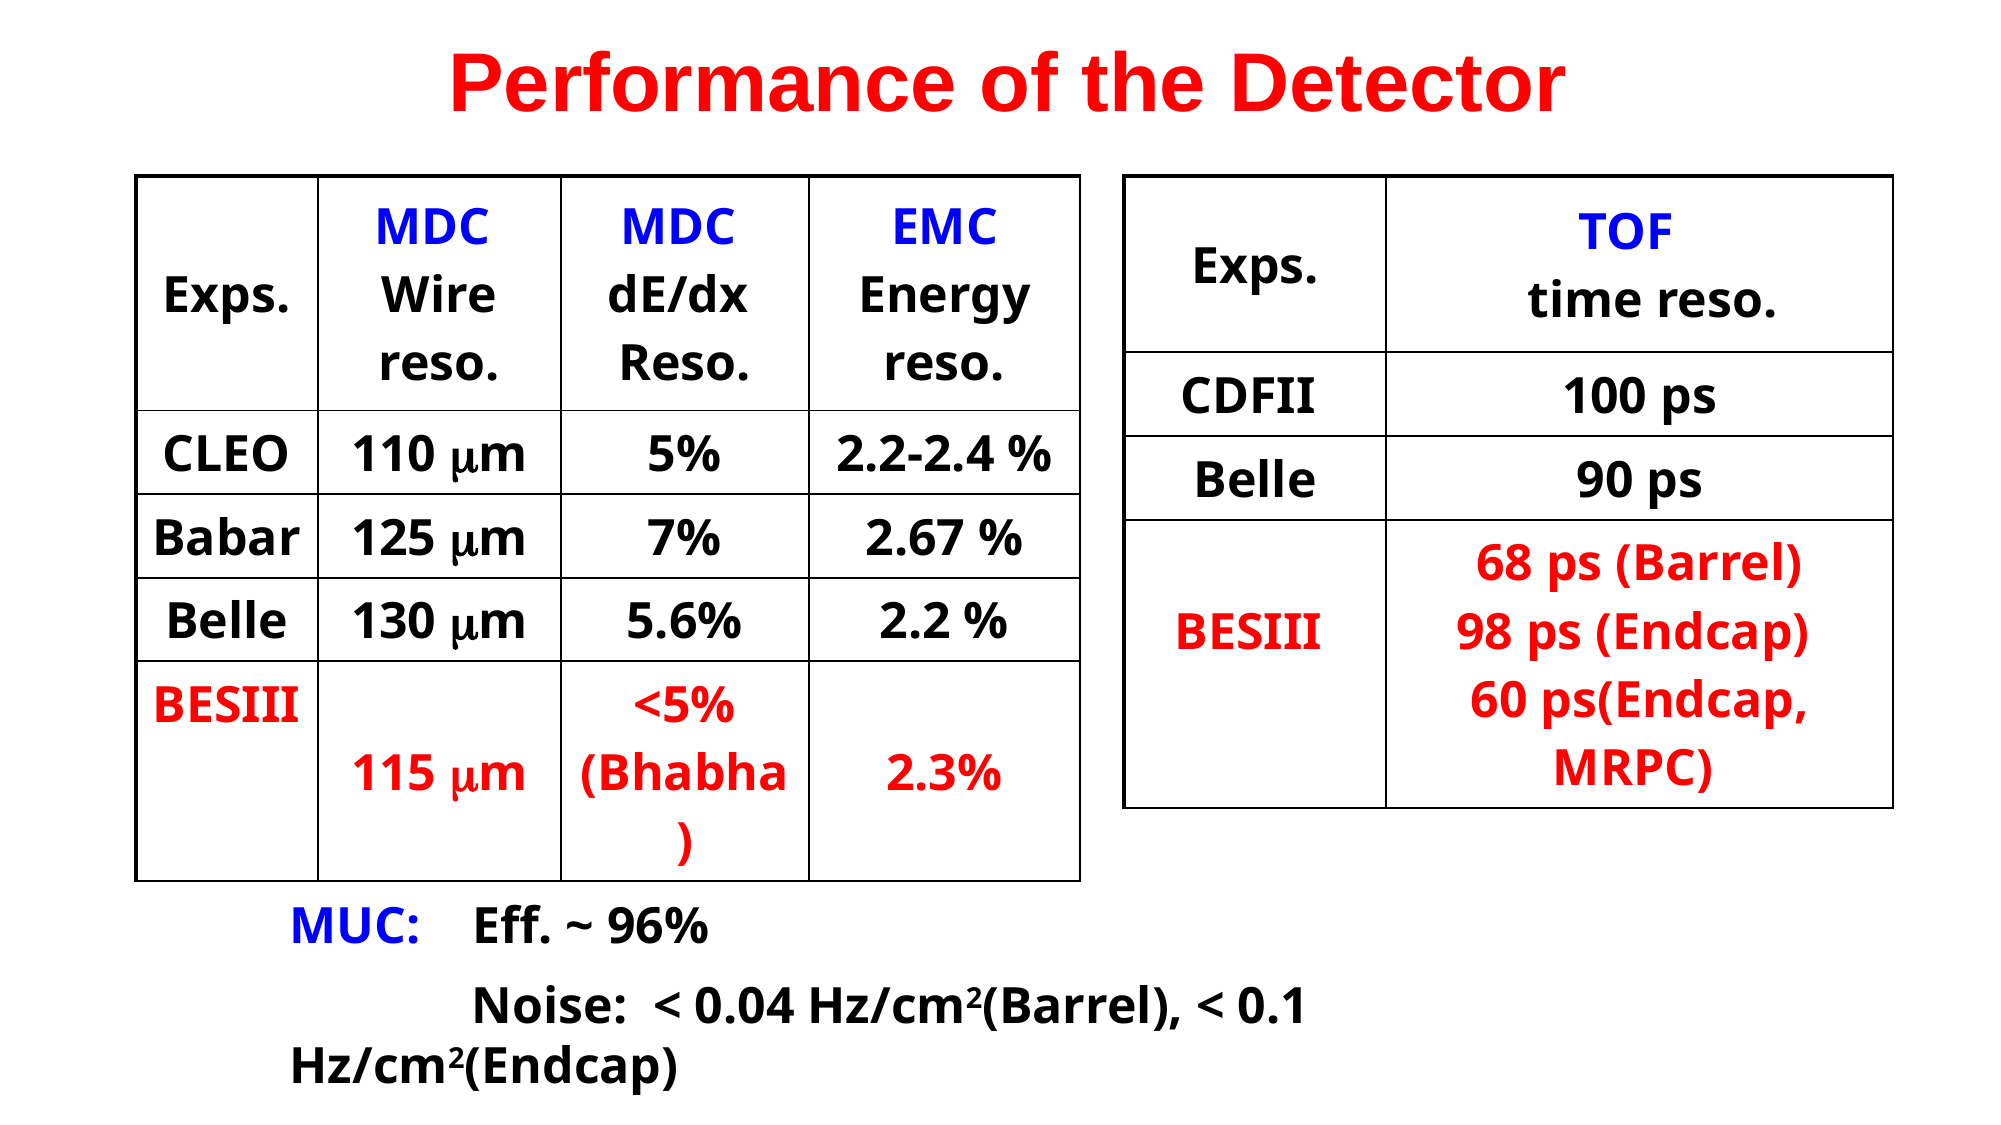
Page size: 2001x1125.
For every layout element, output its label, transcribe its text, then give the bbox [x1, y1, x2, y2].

title Performance of the Detector [71, 19, 1945, 138]
table_cell 110 m [319, 411, 560, 493]
table_cell 5% [562, 411, 808, 493]
table_cell Belle [1126, 437, 1385, 519]
table_header Exps. [138, 178, 317, 410]
table_cell 5.6% [562, 579, 808, 660]
table_cell 90 ps [1387, 437, 1892, 519]
table_cell BESIII [138, 662, 317, 880]
table_cell 7% [562, 495, 808, 577]
table_cell CDFII [1126, 353, 1385, 435]
table_cell <5% (Bhabha) [562, 662, 808, 855]
table_cell 2.67 % [810, 495, 1079, 577]
table_header Exps. [1126, 178, 1385, 351]
table_cell Babar [138, 495, 317, 577]
table_cell 100 ps [1387, 353, 1892, 435]
table_cell 68 ps (Barrel) 98 ps (Endcap) 60 ps(Endcap, MRPC) [1387, 521, 1892, 807]
table_header MDC Wire reso. [319, 178, 560, 410]
table_cell BESIII [1126, 521, 1385, 807]
table_cell Belle [138, 579, 317, 660]
table_cell 2.2-2.4 % [810, 411, 1079, 493]
table_cell 115 m [319, 662, 560, 855]
table_cell 2.3% [810, 662, 1079, 855]
table_header MDC dE/dx Reso. [562, 178, 808, 410]
table_cell 130 m [319, 579, 560, 660]
table_header EMC Energy reso. [810, 178, 1079, 410]
table_header TOF time reso. [1387, 178, 1892, 351]
table_cell CLEO [138, 411, 317, 493]
text_box MUC: Eff. ~ 96% Noise: < 0.04 Hz/cm2(Barrel), < 0.1 Hz/cm2(Endcap) [275, 855, 1725, 1101]
table_cell 125 m [319, 495, 560, 577]
table_cell 2.2 % [810, 579, 1079, 660]
